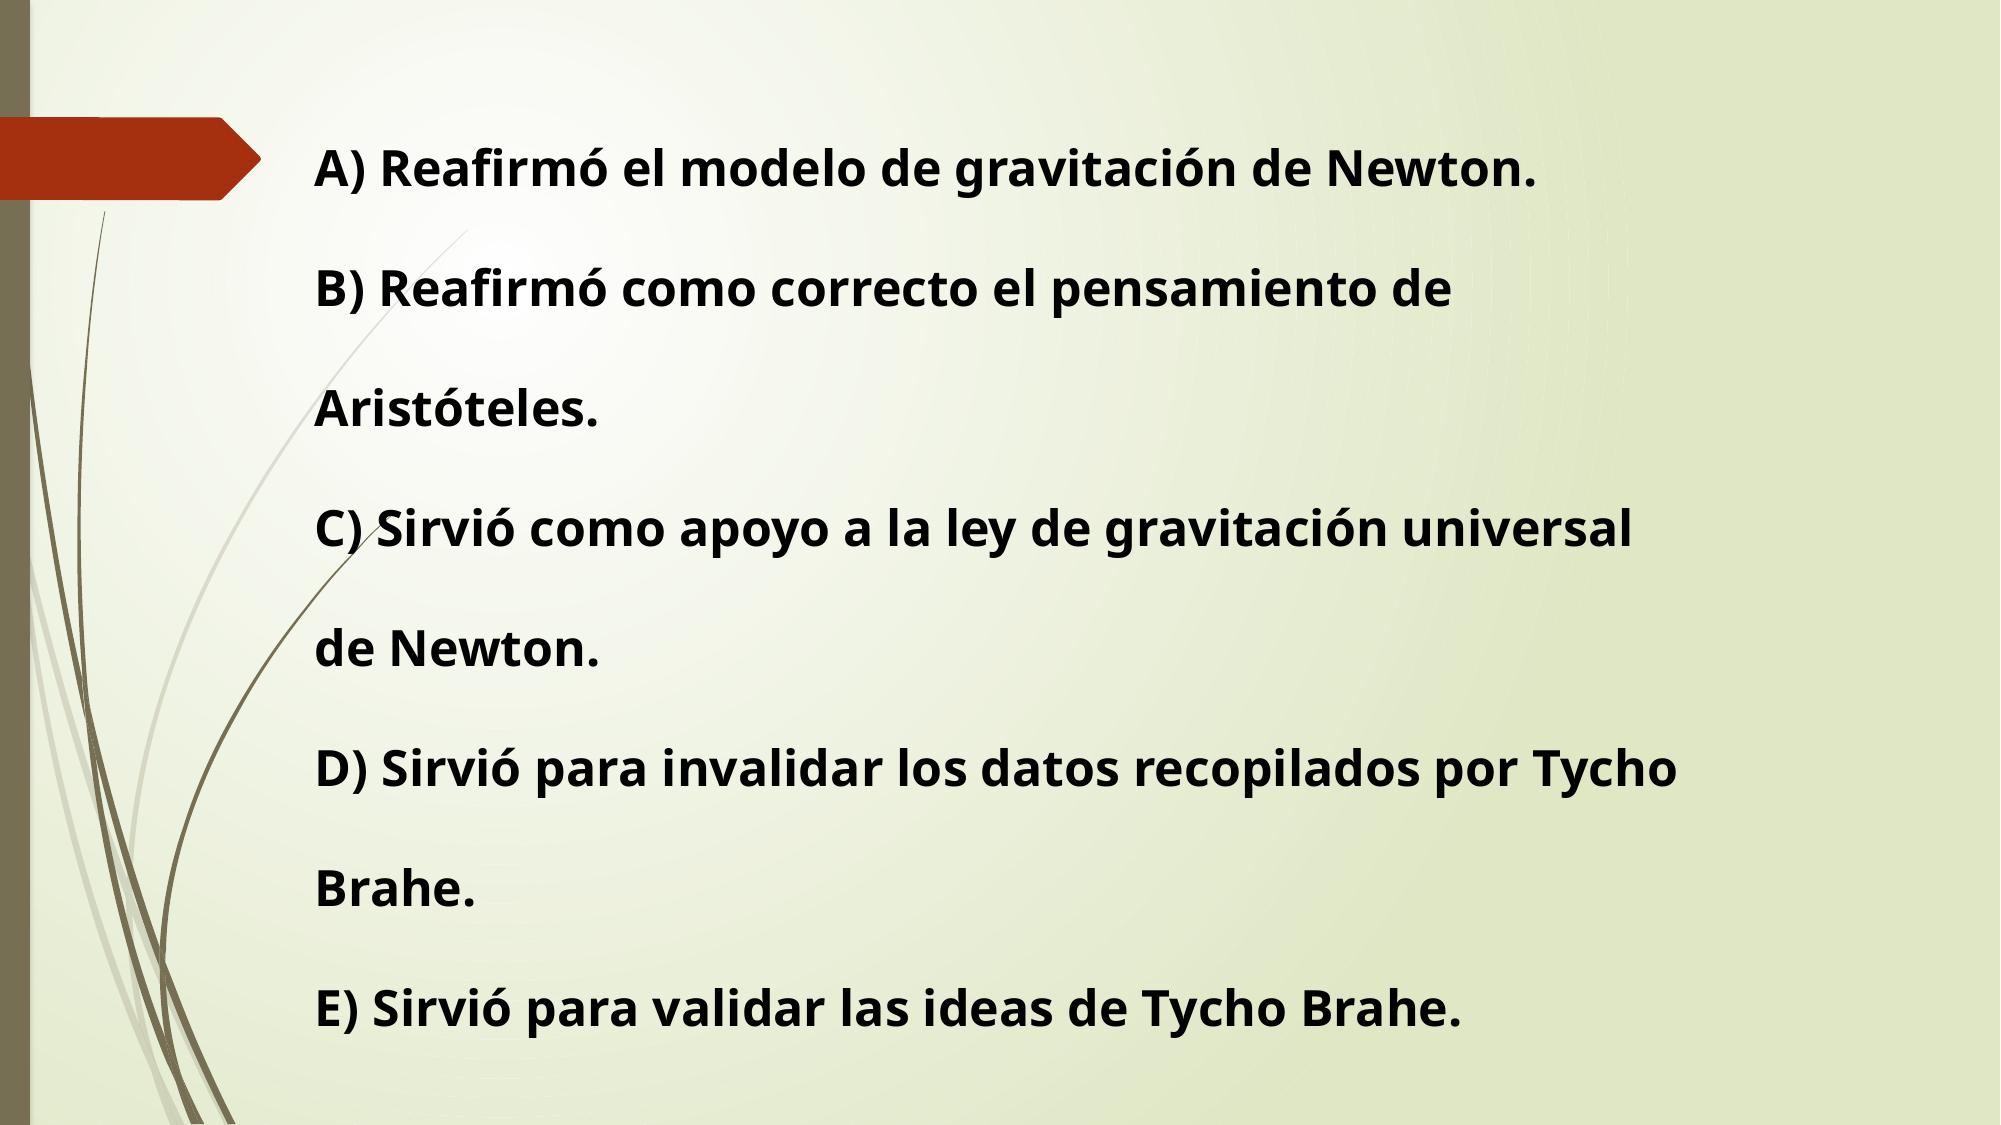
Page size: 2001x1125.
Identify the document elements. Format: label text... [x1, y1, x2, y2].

text_box A) Reafirmó el modelo de gravitación de Newton. B) Reafirmó como correcto el pensamiento de Aristóteles. C) Sirvió como apoyo a la ley de gravitación universal de Newton. D) Sirvió para invalidar los datos recopilados por Tycho Brahe. E) Sirvió para validar las ideas de Tycho Brahe. [300, 68, 1721, 1125]
